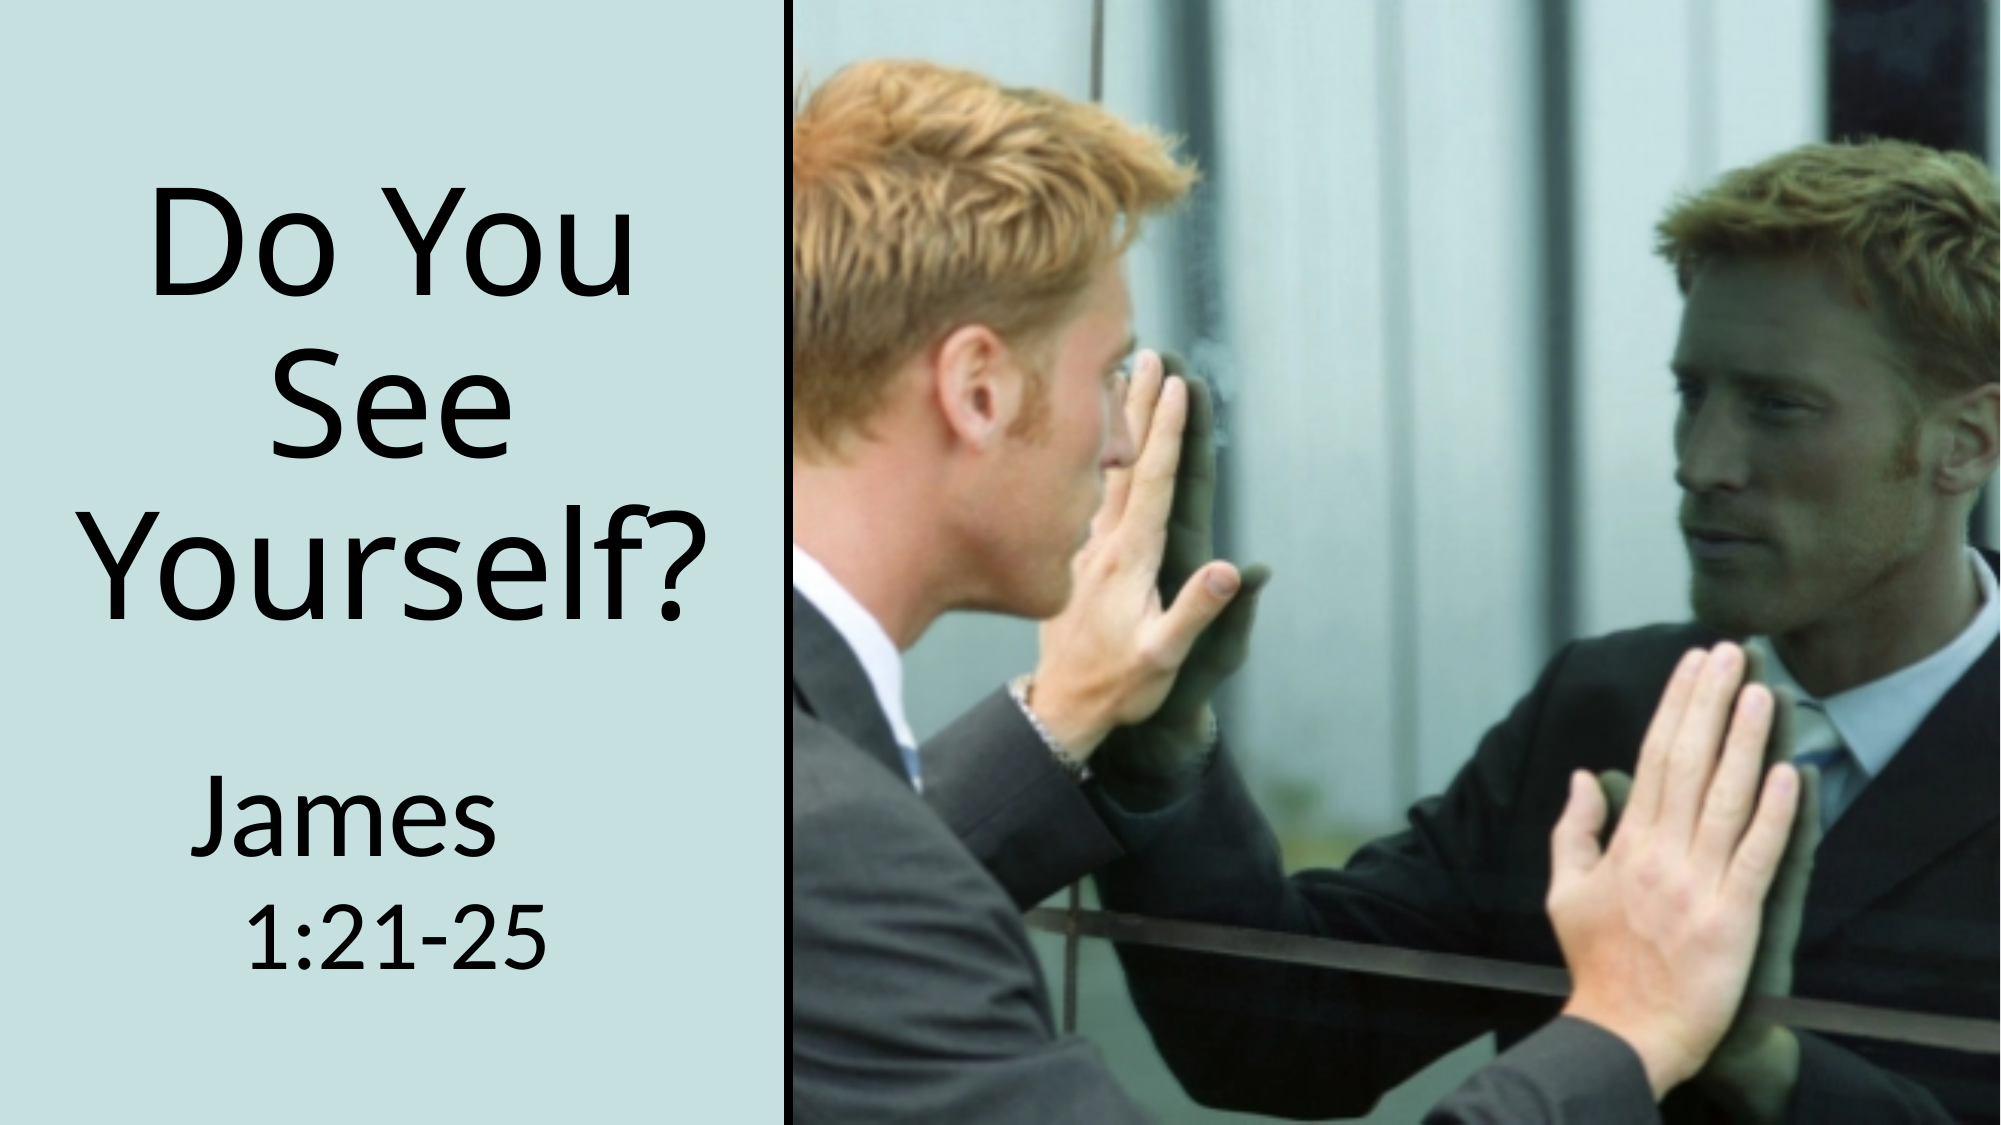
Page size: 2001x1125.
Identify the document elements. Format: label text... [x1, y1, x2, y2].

picture [793, 0, 2001, 1125]
subtitle James 1:21-25 [97, 740, 695, 1013]
title Do You See Yourself? [52, 59, 733, 660]
picture [0, 0, 784, 1125]
